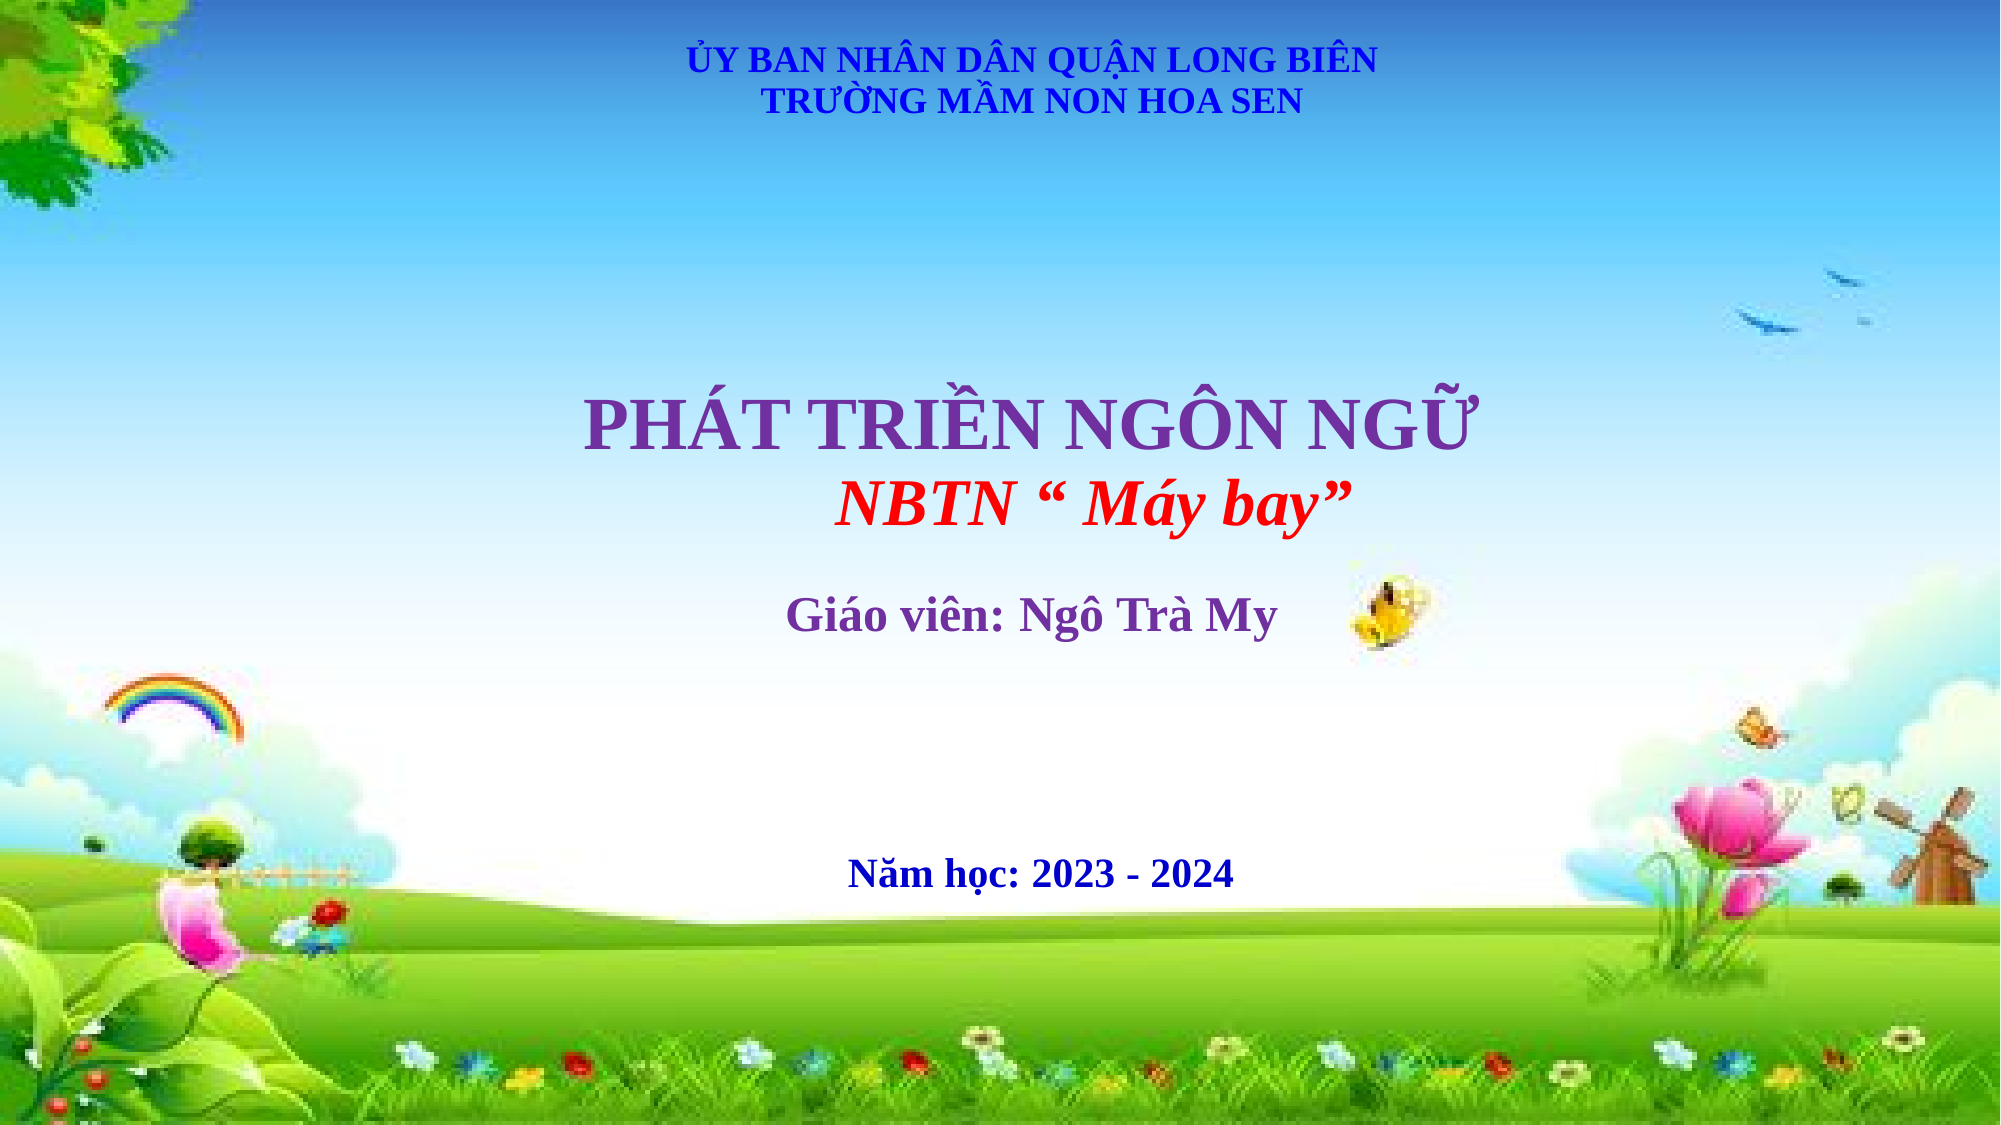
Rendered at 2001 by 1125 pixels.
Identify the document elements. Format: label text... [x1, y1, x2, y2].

table_header ỦY BAN NHÂN DÂN QUẬN LONG BIÊN TRƯỜNG MẦM NON HOA SEN [634, 28, 1430, 133]
picture [0, 0, 2001, 1125]
text_box Năm học: 2023 - 2024 [833, 838, 1270, 903]
text_box Giáo viên: Ngô Trà My [705, 573, 1359, 649]
table_header PHÁT TRIỀN NGÔN NGỮ NBTN “ Máy bay” [446, 317, 1618, 606]
